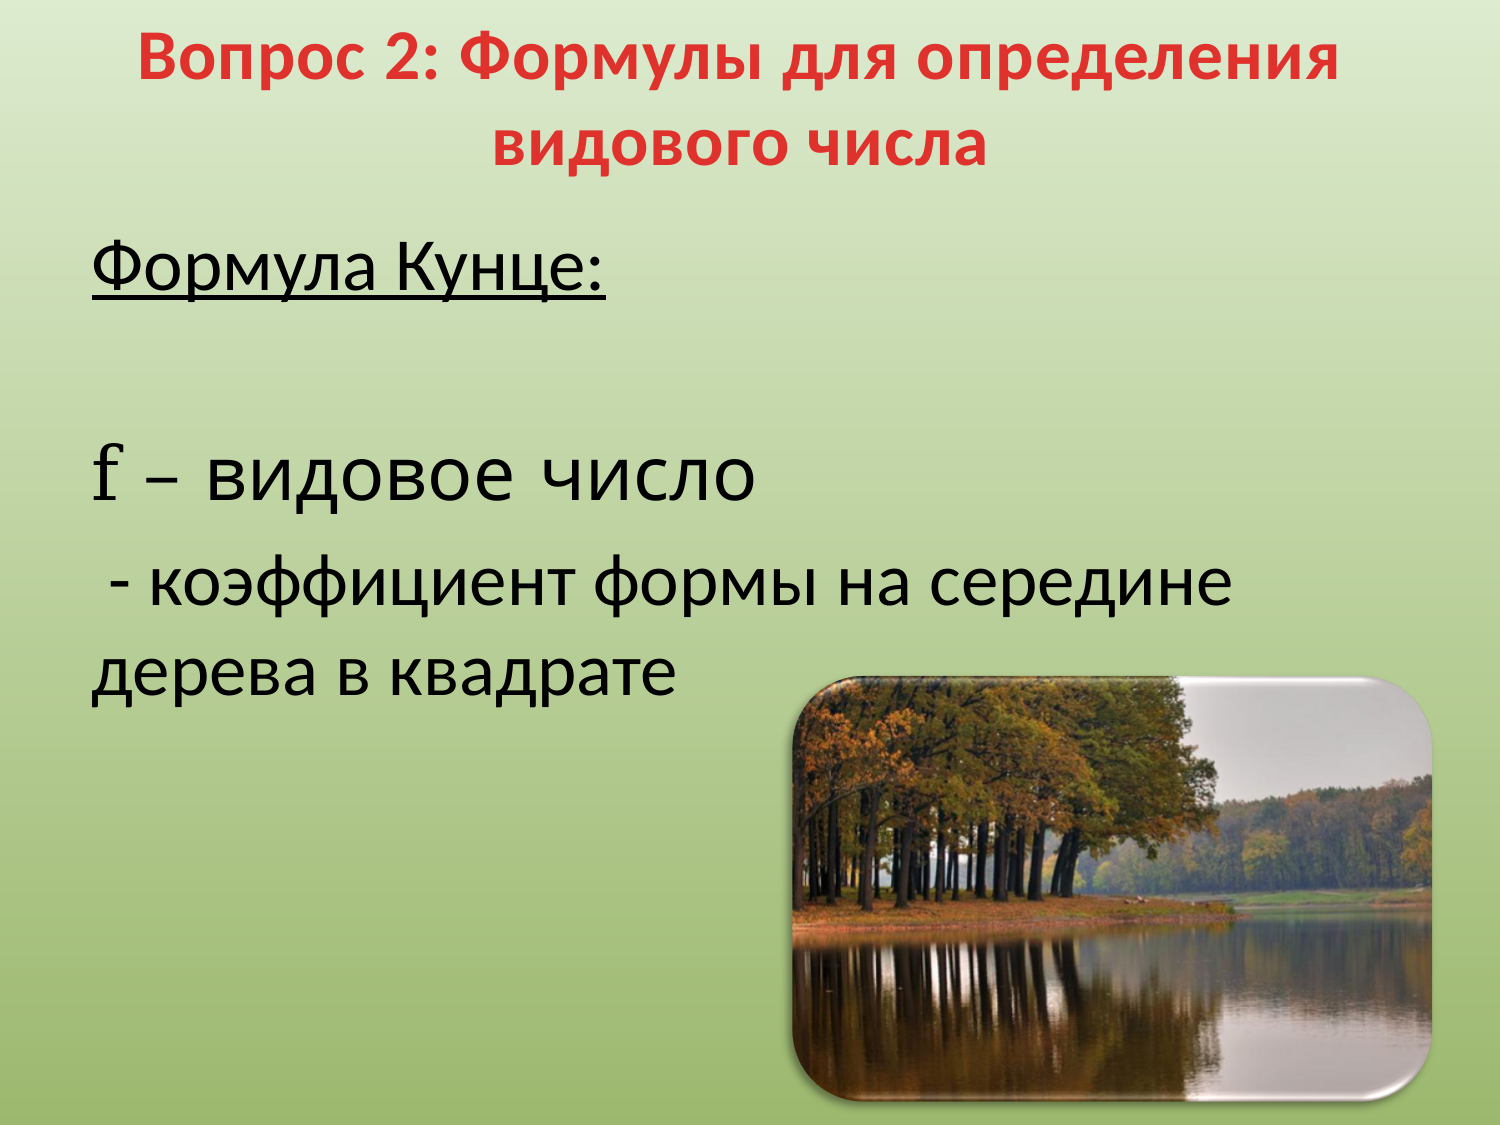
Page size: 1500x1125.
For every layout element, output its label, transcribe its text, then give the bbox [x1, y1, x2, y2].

title Вопрос 2: Формулы для определения видового числа [2, 0, 1479, 188]
picture [773, 666, 1442, 1120]
